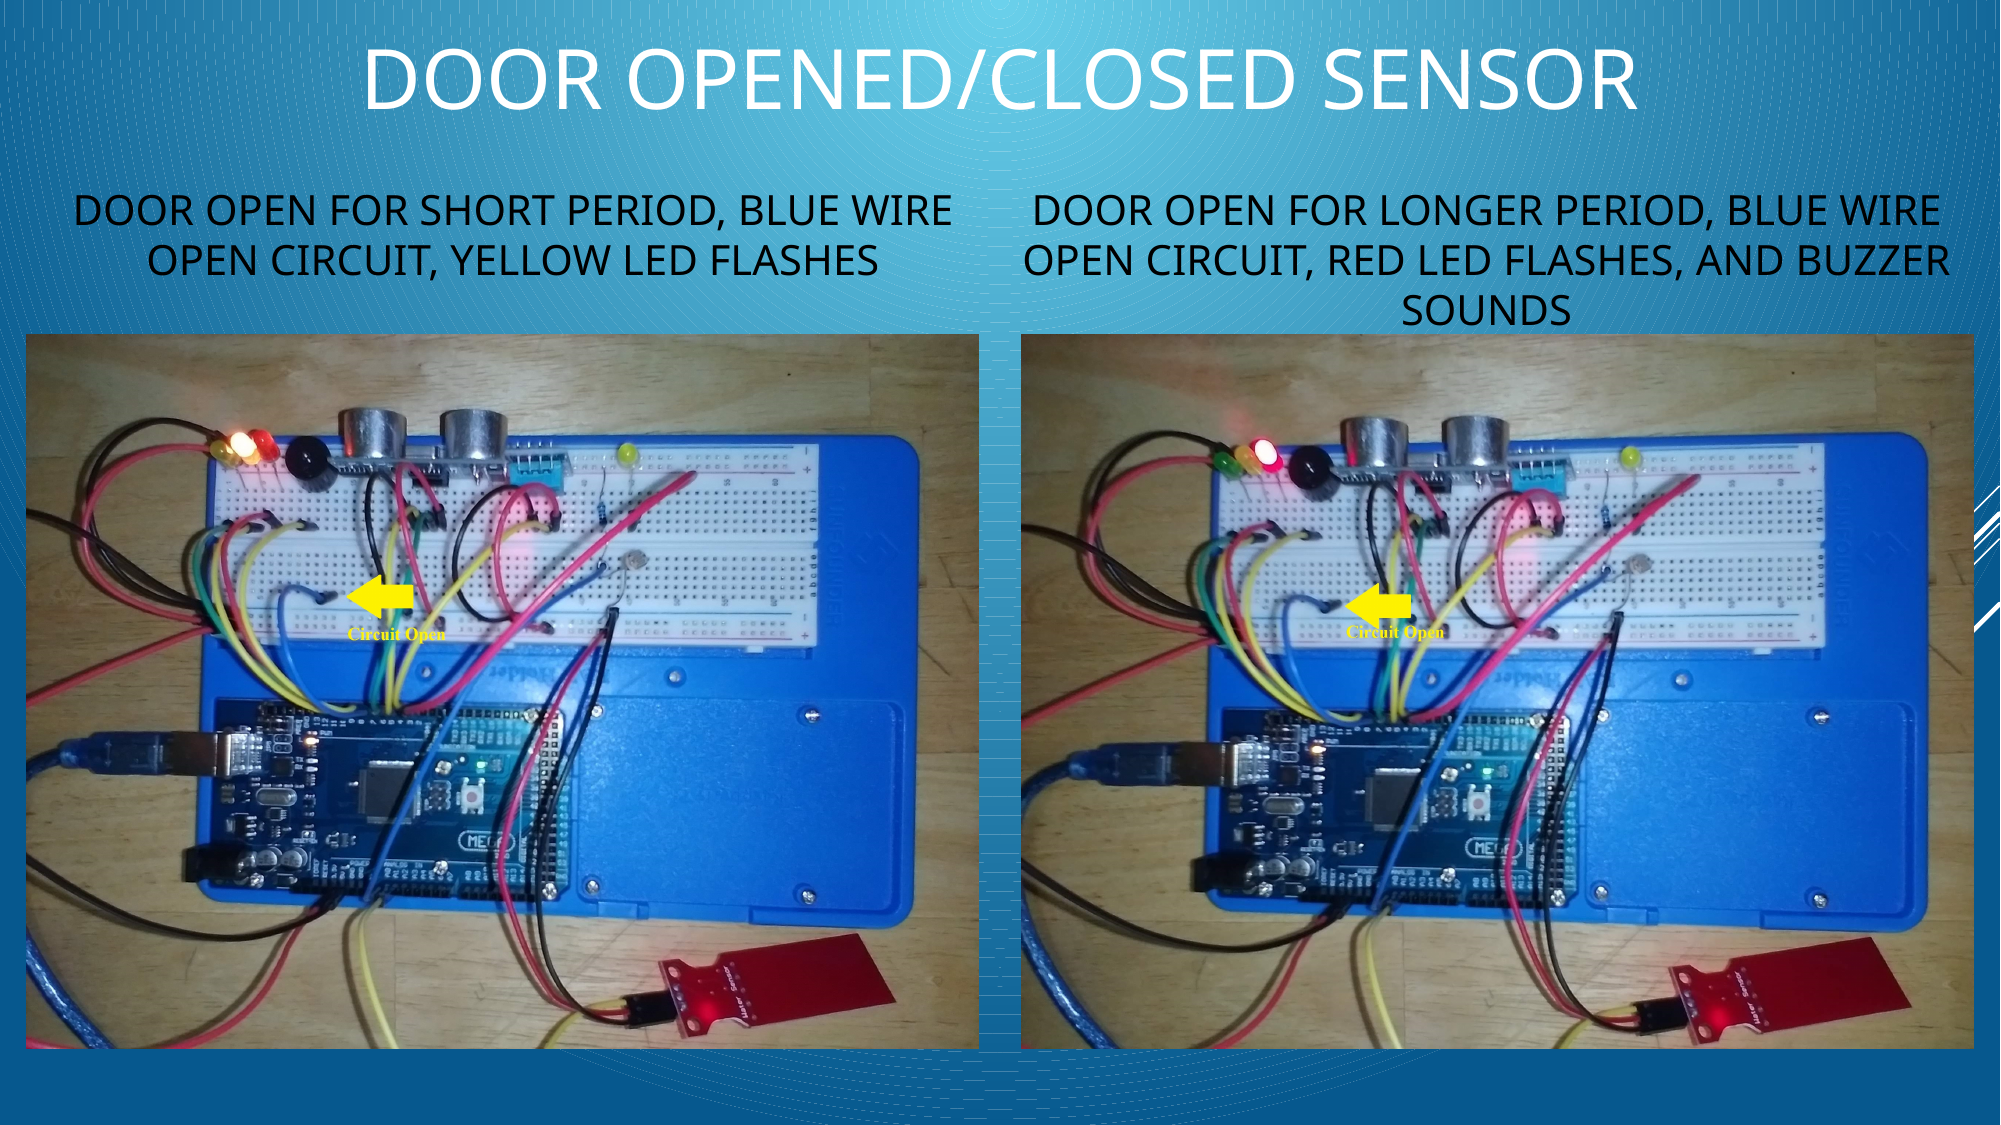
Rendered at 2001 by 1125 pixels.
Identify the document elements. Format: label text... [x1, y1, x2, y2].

title Door opened/closed Sensor [77, 0, 1923, 153]
text_box Door open for longer period, Blue wire open circuit, red led flashes, and buzzer sounds [999, 183, 1974, 335]
text_box Door open for short period, Blue wire open circuit, yellow led flashes [48, 158, 979, 311]
picture [1021, 334, 1974, 1049]
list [26, 334, 979, 1049]
